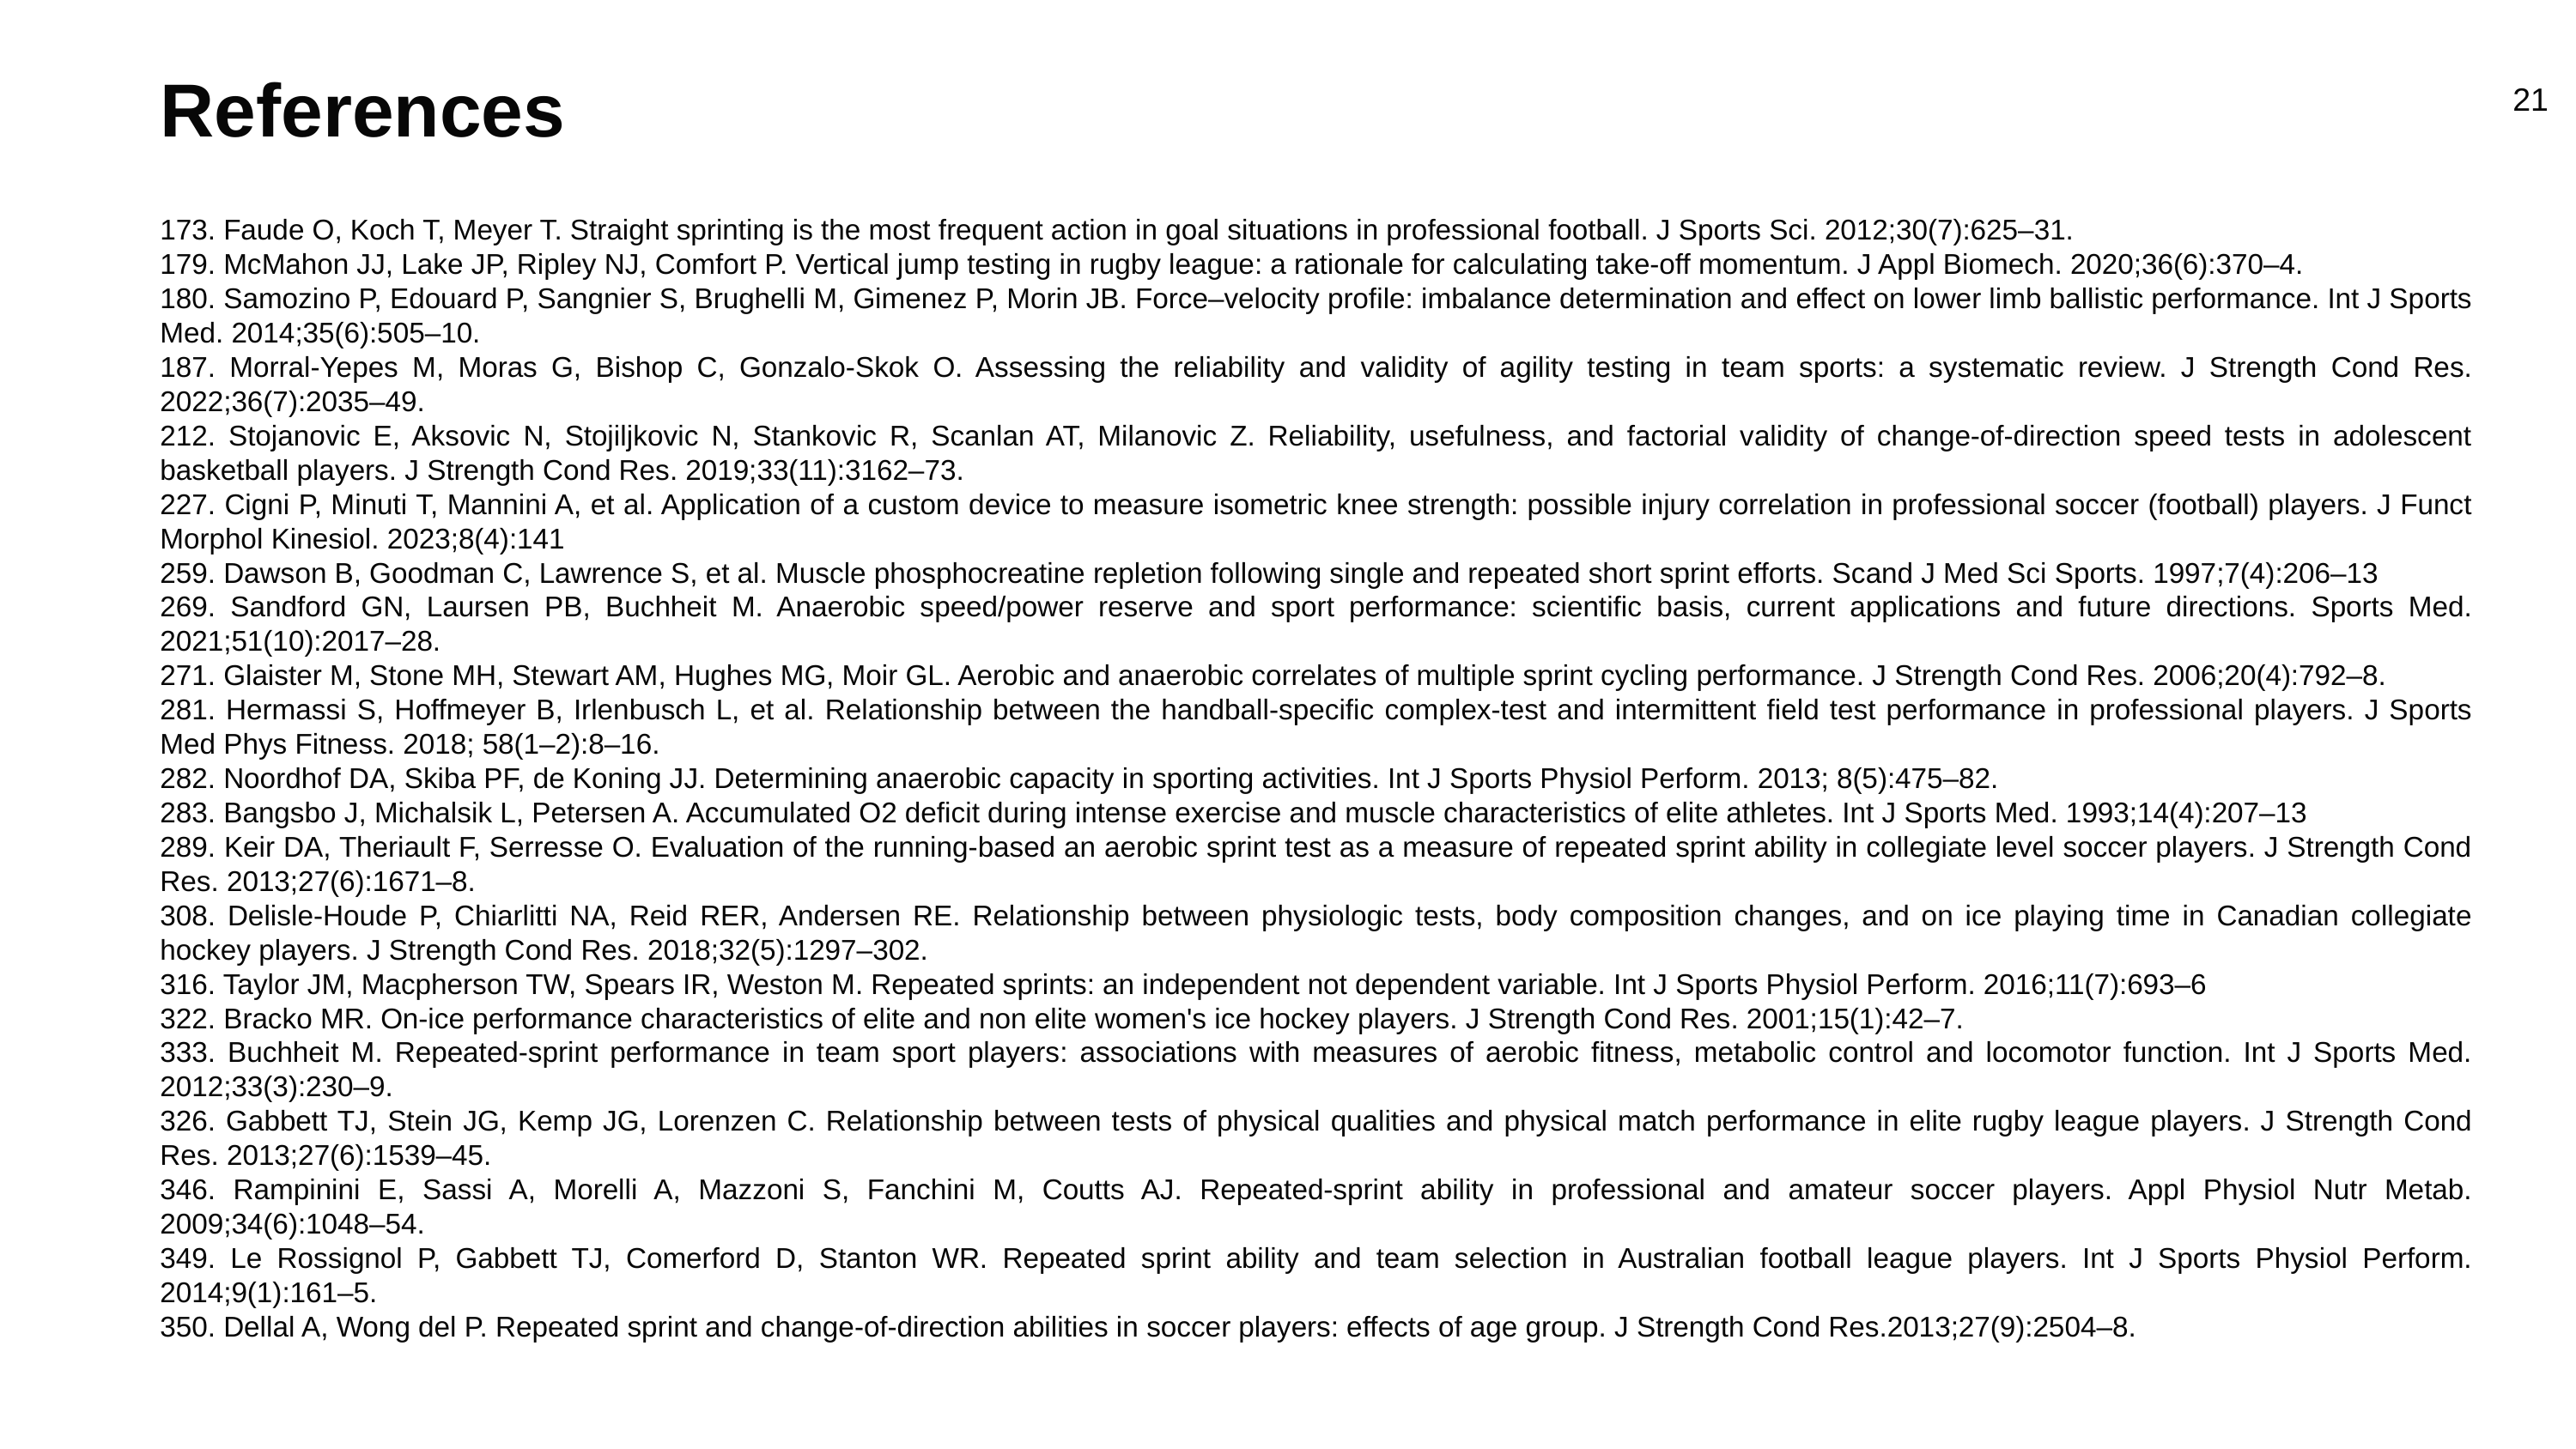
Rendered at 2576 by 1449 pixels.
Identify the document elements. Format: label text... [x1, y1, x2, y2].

text_box 173. Faude O, Koch T, Meyer T. Straight sprinting is the most frequent action in goal situations in professional football. J Sports Sci. 2012;30(7):625–31. 179. McMahon JJ, Lake JP, Ripley NJ, Comfort P. Vertical jump testing in rugby league: a rationale for calculating take-off momentum. J Appl Biomech. 2020;36(6):370–4. 180. Samozino P, Edouard P, Sangnier S, Brughelli M, Gimenez P, Morin JB. Force–velocity profile: imbalance determination and effect on lower limb ballistic performance. Int J Sports Med. 2014;35(6):505–10. 187. Morral-Yepes M, Moras G, Bishop C, Gonzalo-Skok O. Assessing the reliability and validity of agility testing in team sports: a systematic review. J Strength Cond Res. 2022;36(7):2035–49. 212. Stojanovic E, Aksovic N, Stojiljkovic N, Stankovic R, Scanlan AT, Milanovic Z. Reliability, usefulness, and factorial validity of change-of-direction speed tests in adolescent basketball players. J Strength Cond Res. 2019;33(11):3162–73. 227. Cigni P, Minuti T, Mannini A, et al. Application of a custom device to measure isometric knee strength: possible injury correlation in professional soccer (football) players. J Funct Morphol Kinesiol. 2023;8(4):141 259. Dawson B, Goodman C, Lawrence S, et al. Muscle phosphocreatine repletion following single and repeated short sprint efforts. Scand J Med Sci Sports. 1997;7(4):206–13 269. Sandford GN, Laursen PB, Buchheit M. Anaerobic speed/power reserve and sport performance: scientific basis, current applications and future directions. Sports Med. 2021;51(10):2017–28. 271. Glaister M, Stone MH, Stewart AM, Hughes MG, Moir GL. Aerobic and anaerobic correlates of multiple sprint cycling performance. J Strength Cond Res. 2006;20(4):792–8. 281. Hermassi S, Hoffmeyer B, Irlenbusch L, et al. Relationship between the handball-specific complex-test and intermittent field test performance in professional players. J Sports Med Phys Fitness. 2018; 58(1–2):8–16. 282. Noordhof DA, Skiba PF, de Koning JJ. Determining anaerobic capacity in sporting activities. Int J Sports Physiol Perform. 2013; 8(5):475–82. 283. Bangsbo J, Michalsik L, Petersen A. Accumulated O2 deficit during intense exercise and muscle characteristics of elite athletes. Int J Sports Med. 1993;14(4):207–13 289. Keir DA, Theriault F, Serresse O. Evaluation of the running-based an aerobic sprint test as a measure of repeated sprint ability in collegiate level soccer players. J Strength Cond Res. 2013;27(6):1671–8. 308. Delisle-Houde P, Chiarlitti NA, Reid RER, Andersen RE. Relationship between physiologic tests, body composition changes, and on ice playing time in Canadian collegiate hockey players. J Strength Cond Res. 2018;32(5):1297–302. 316. Taylor JM, Macpherson TW, Spears IR, Weston M. Repeated sprints: an independent not dependent variable. Int J Sports Physiol Perform. 2016;11(7):693–6 322. Bracko MR. On-ice performance characteristics of elite and non elite women's ice hockey players. J Strength Cond Res. 2001;15(1):42–7. 333. Buchheit M. Repeated-sprint performance in team sport players: associations with measures of aerobic fitness, metabolic control and locomotor function. Int J Sports Med. 2012;33(3):230–9. 326. Gabbett TJ, Stein JG, Kemp JG, Lorenzen C. Relationship between tests of physical qualities and physical match performance in elite rugby league players. J Strength Cond Res. 2013;27(6):1539–45. 346. Rampinini E, Sassi A, Morelli A, Mazzoni S, Fanchini M, Coutts AJ. Repeated-sprint ability in professional and amateur soccer players. Appl Physiol Nutr Metab. 2009;34(6):1048–54. 349. Le Rossignol P, Gabbett TJ, Comerford D, Stanton WR. Repeated sprint ability and team selection in Australian football league players. Int J Sports Physiol Perform. 2014;9(1):161–5. 350. Dellal A, Wong del P. Repeated sprint and change-of-direction abilities in soccer players: effects of age group. J Strength Cond Res.2013;27(9):2504–8. [147, 205, 2489, 1384]
text_box References [147, 55, 2526, 197]
slide_number 21 [2526, 64, 2549, 134]
